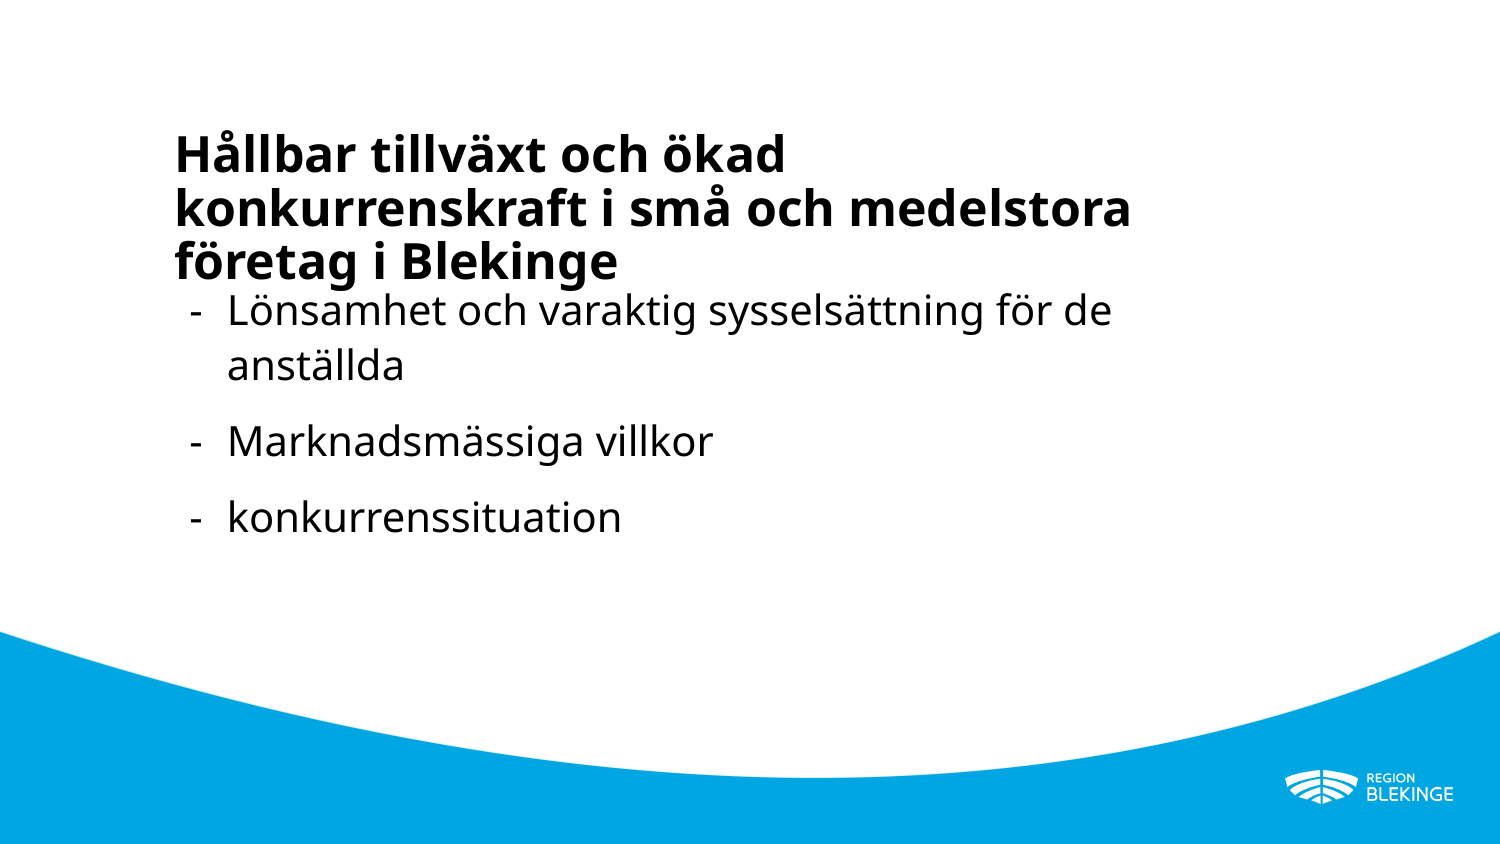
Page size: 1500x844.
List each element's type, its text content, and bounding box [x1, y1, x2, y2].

title Hållbar tillväxt och ökad konkurrenskraft i små och medelstora företag i Blekinge [159, 121, 879, 206]
picture [1286, 771, 1320, 785]
picture [1291, 780, 1320, 794]
picture [1390, 788, 1397, 799]
picture [1445, 788, 1452, 799]
picture [1423, 788, 1427, 800]
picture [0, 0, 1500, 777]
picture [1368, 788, 1374, 800]
text_box [879, 97, 1357, 623]
picture [1324, 780, 1352, 793]
picture [1323, 788, 1343, 799]
list Lönsamhet och varaktig sysselsättning för de anställda Marknadsmässiga villkor konkurrenssituation [174, 201, 1207, 643]
picture [1301, 788, 1320, 798]
picture [1324, 771, 1357, 786]
text_box [159, 97, 850, 182]
